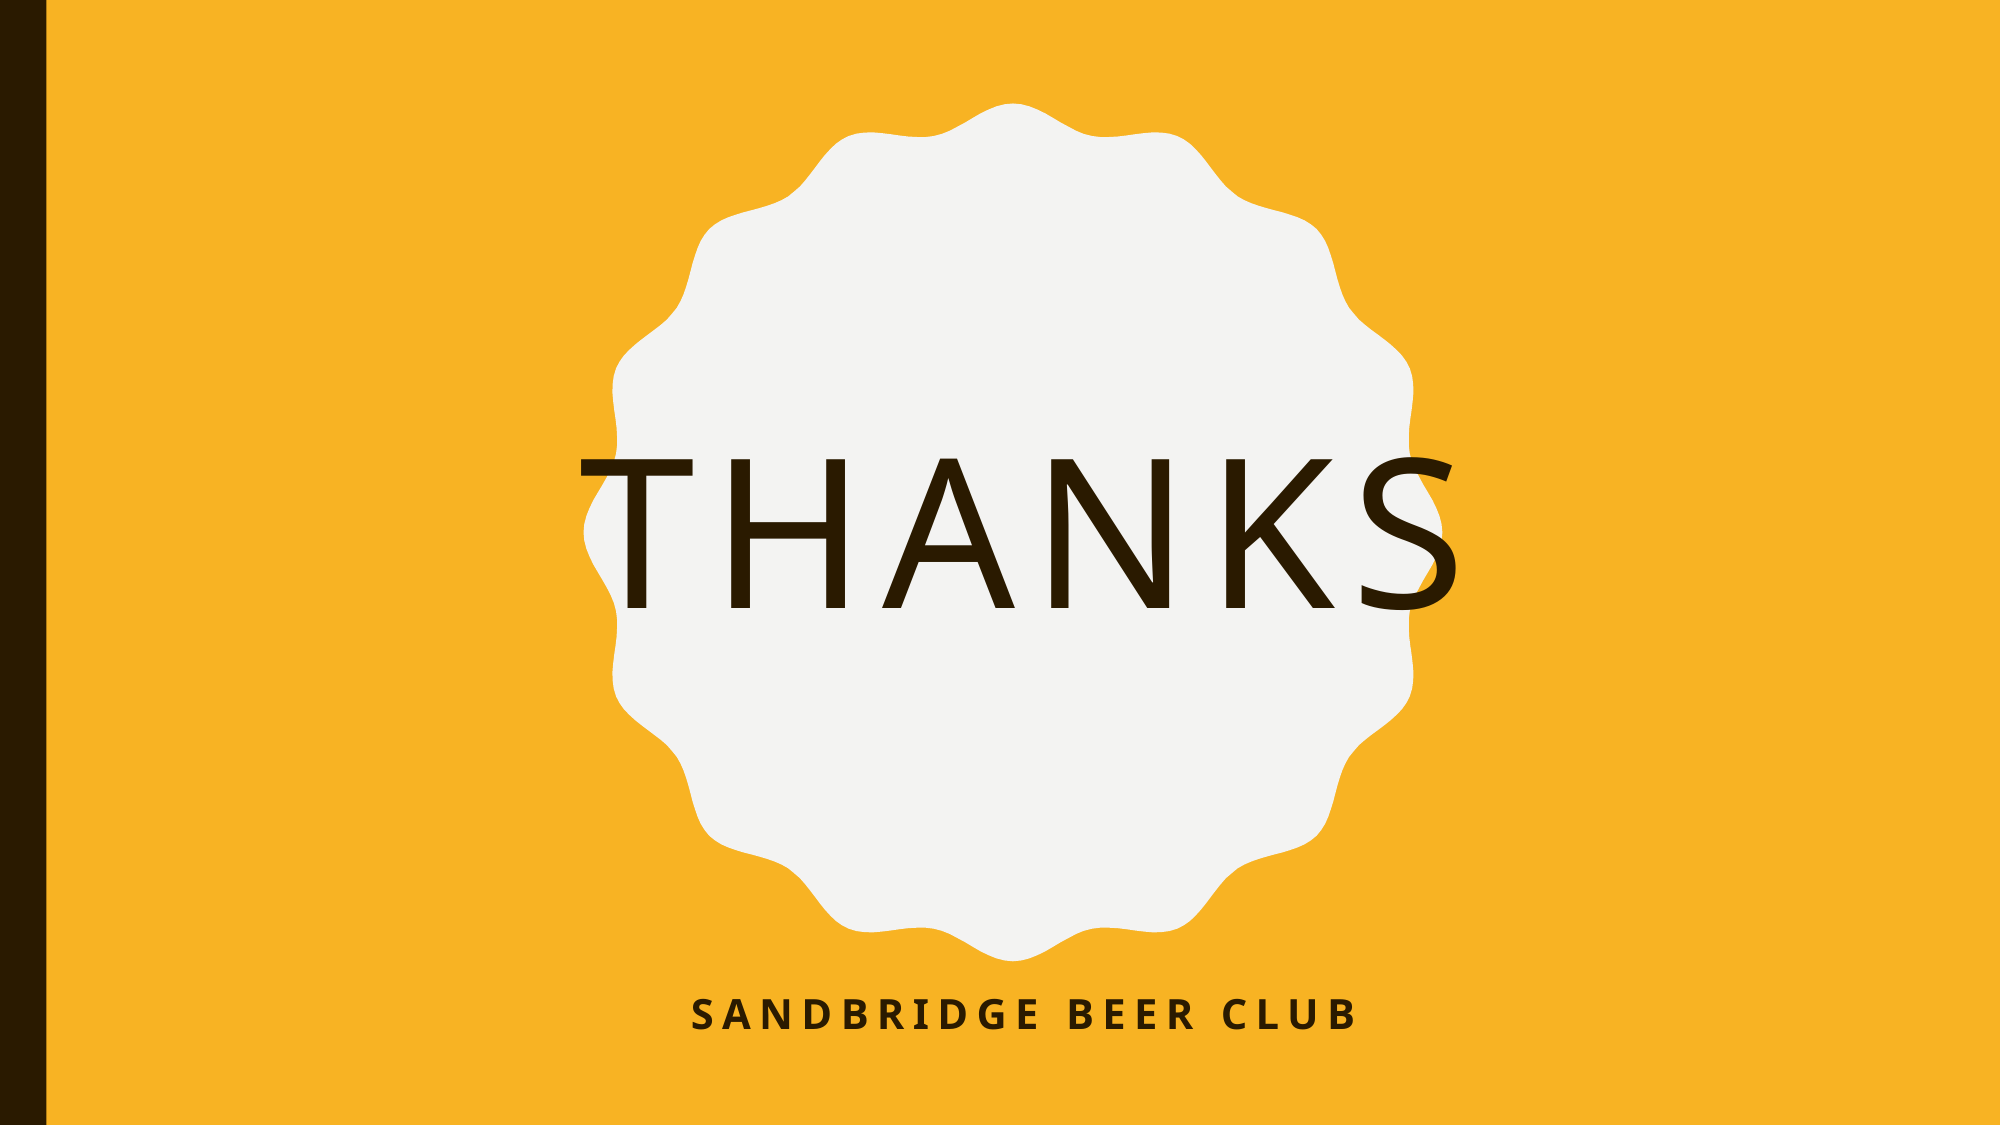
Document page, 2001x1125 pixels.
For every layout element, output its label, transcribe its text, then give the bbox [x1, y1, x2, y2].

title thanks [176, 180, 1870, 902]
subtitle Sandbridge beer club [363, 980, 1684, 1103]
